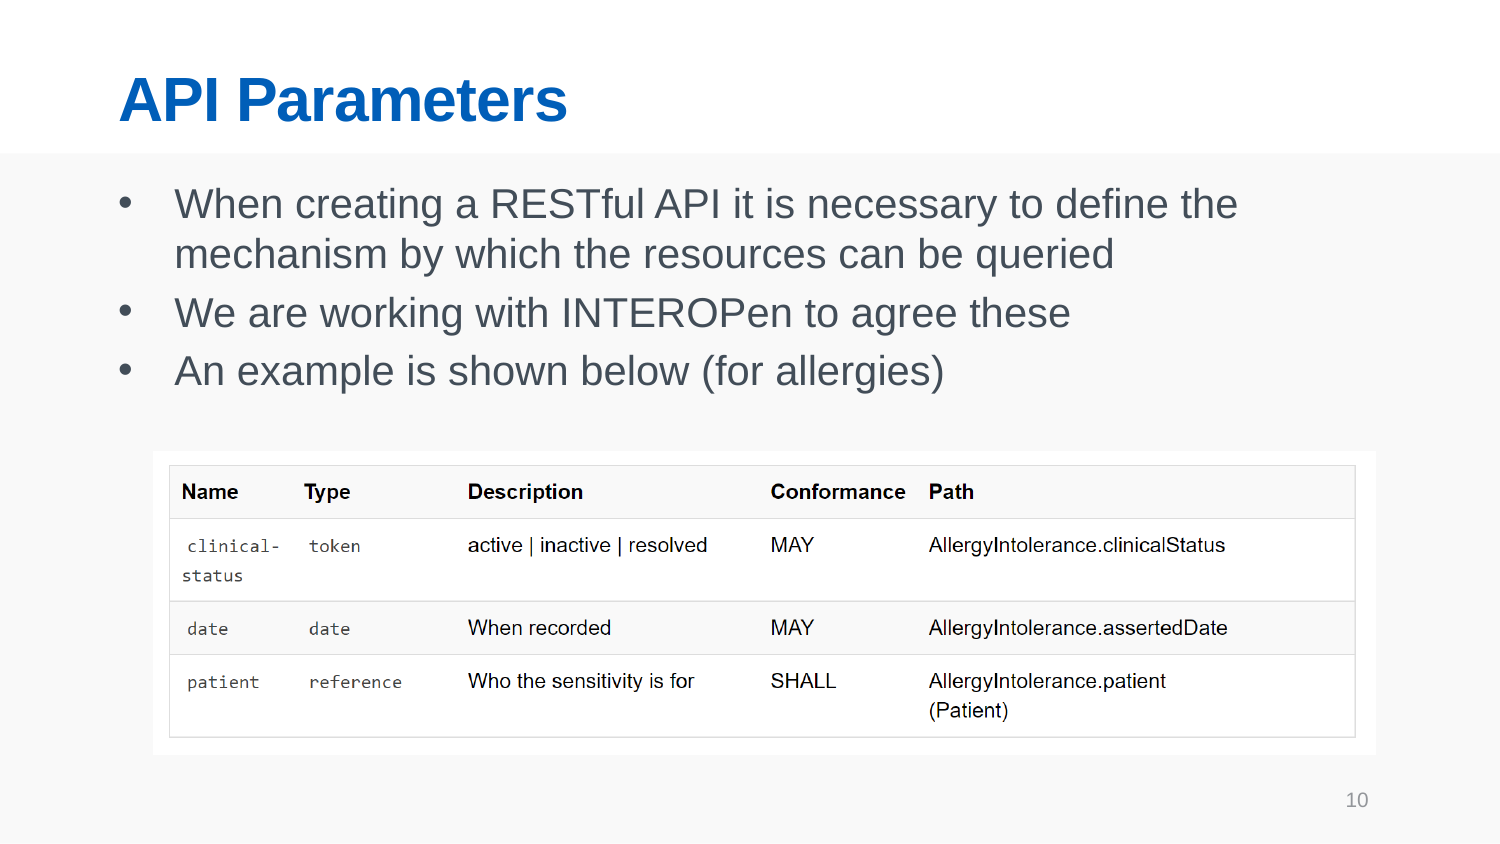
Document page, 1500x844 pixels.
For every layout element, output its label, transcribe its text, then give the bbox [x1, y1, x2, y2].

slide_number 10 [1033, 776, 1384, 822]
title API Parameters [118, 59, 1371, 146]
list When creating a RESTful API it is necessary to define the mechanism by which the resources can be queried We are working with INTEROPen to agree these An example is shown below (for allergies) [118, 177, 1412, 800]
picture [153, 450, 1377, 756]
